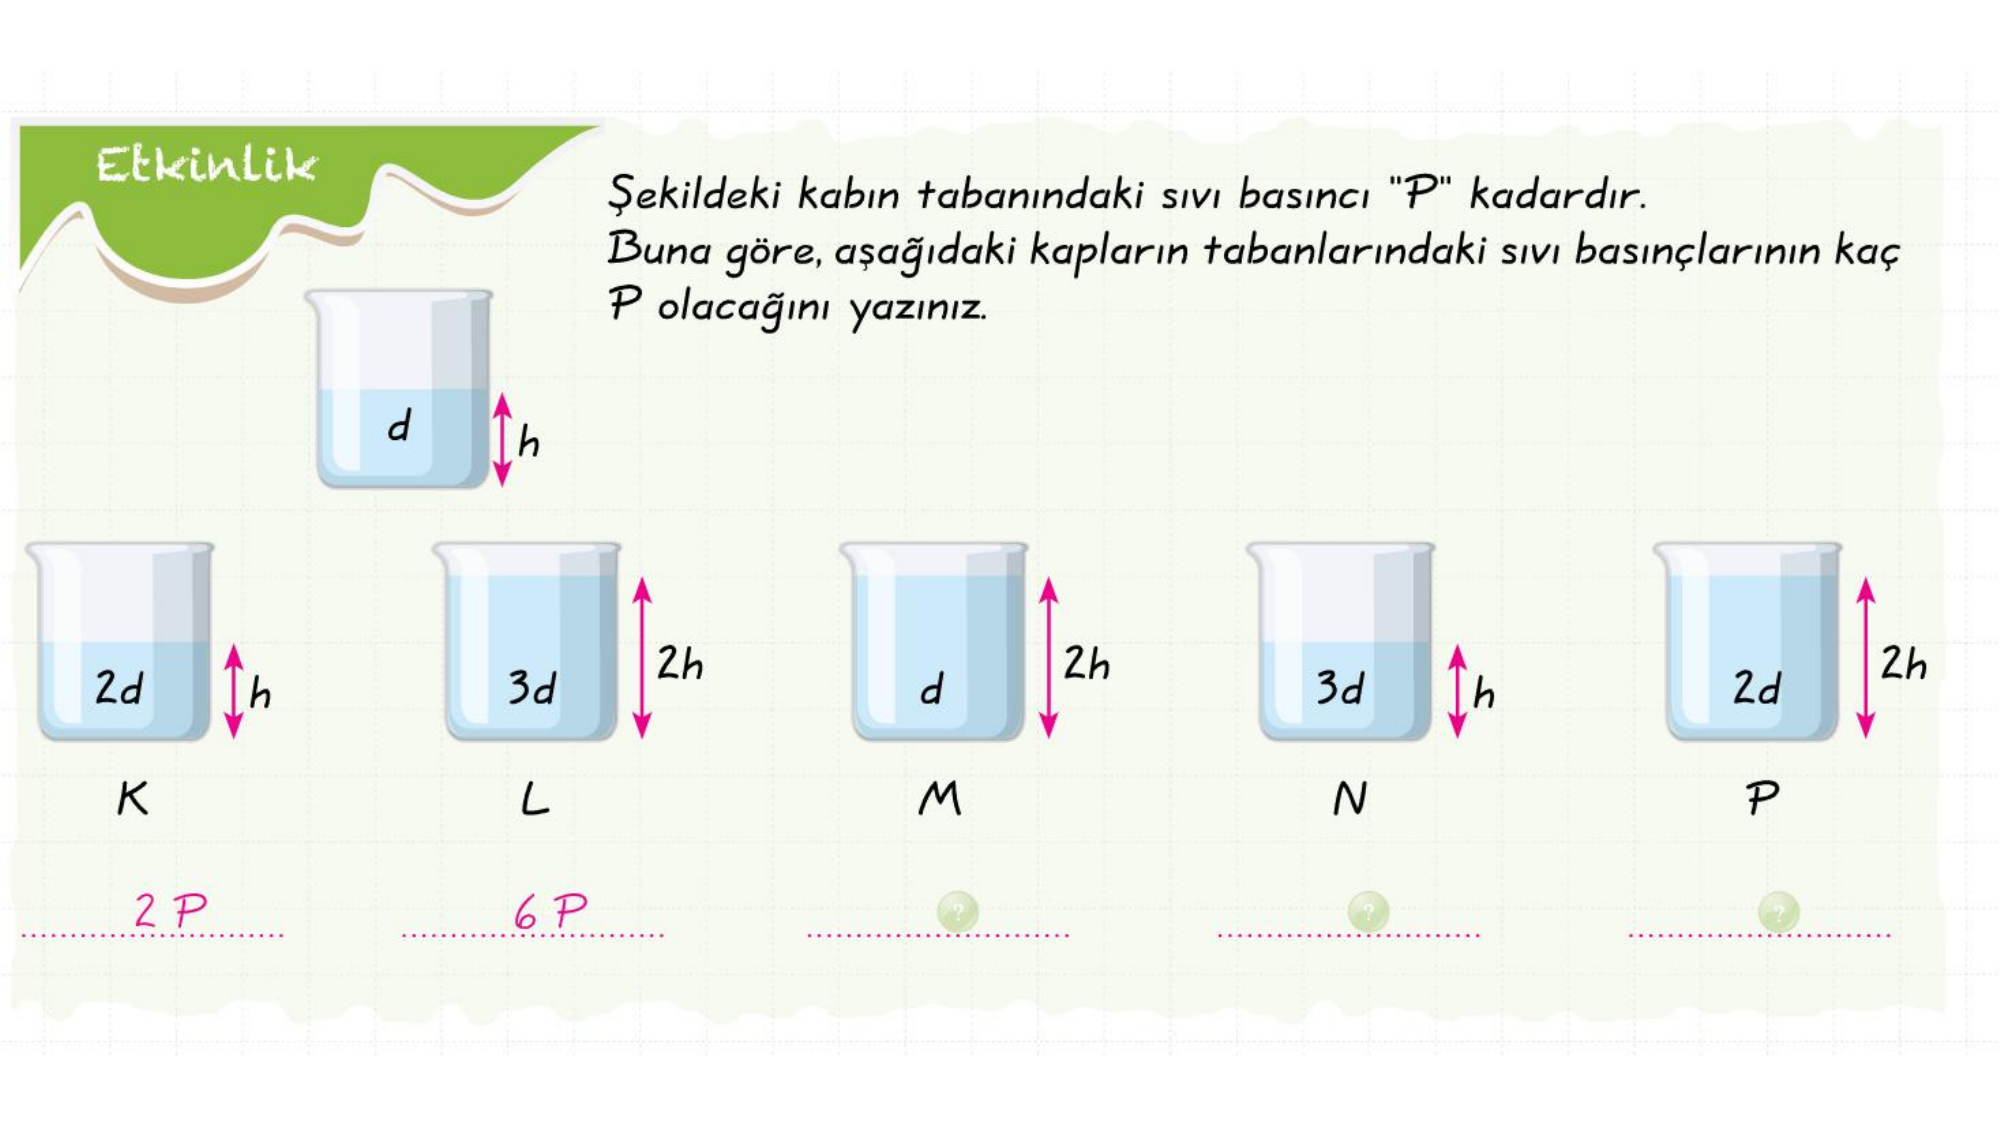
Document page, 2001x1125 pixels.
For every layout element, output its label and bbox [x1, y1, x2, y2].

picture [0, 69, 2000, 1056]
